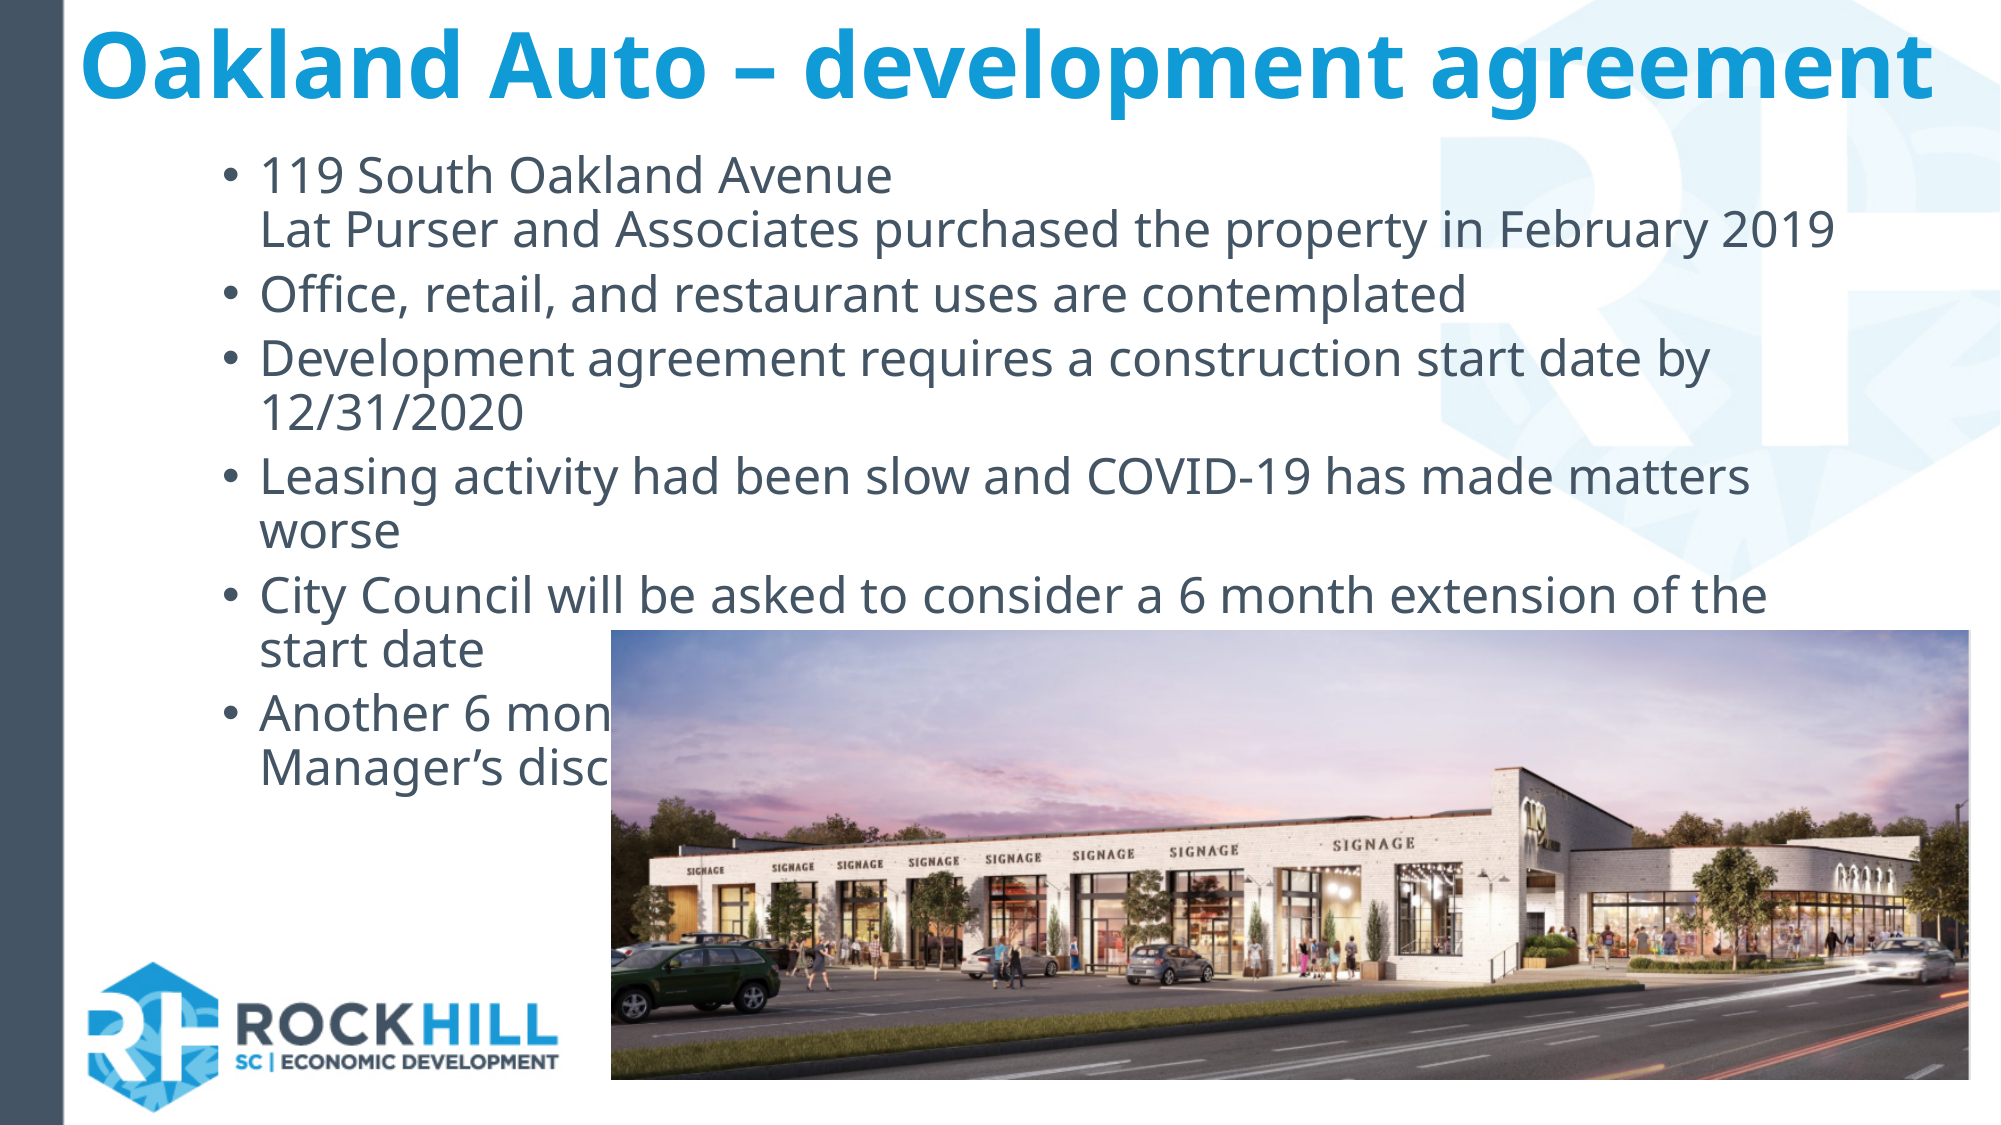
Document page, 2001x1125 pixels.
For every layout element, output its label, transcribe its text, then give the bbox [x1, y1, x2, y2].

picture [0, 0, 2001, 1125]
list 119 South Oakland Avenue Lat Purser and Associates purchased the property in February 2019 Office, retail, and restaurant uses are contemplated Development agreement requires a construction start date by 12/31/2020 Leasing activity had been slow and COVID-19 has made matters worse City Council will be asked to consider a 6 month extension of the start date Another 6 month extension may be sought (approval at the City Manager’s discretion) [132, 142, 1857, 919]
text_box Oakland Auto – development agreement [64, 0, 2000, 125]
